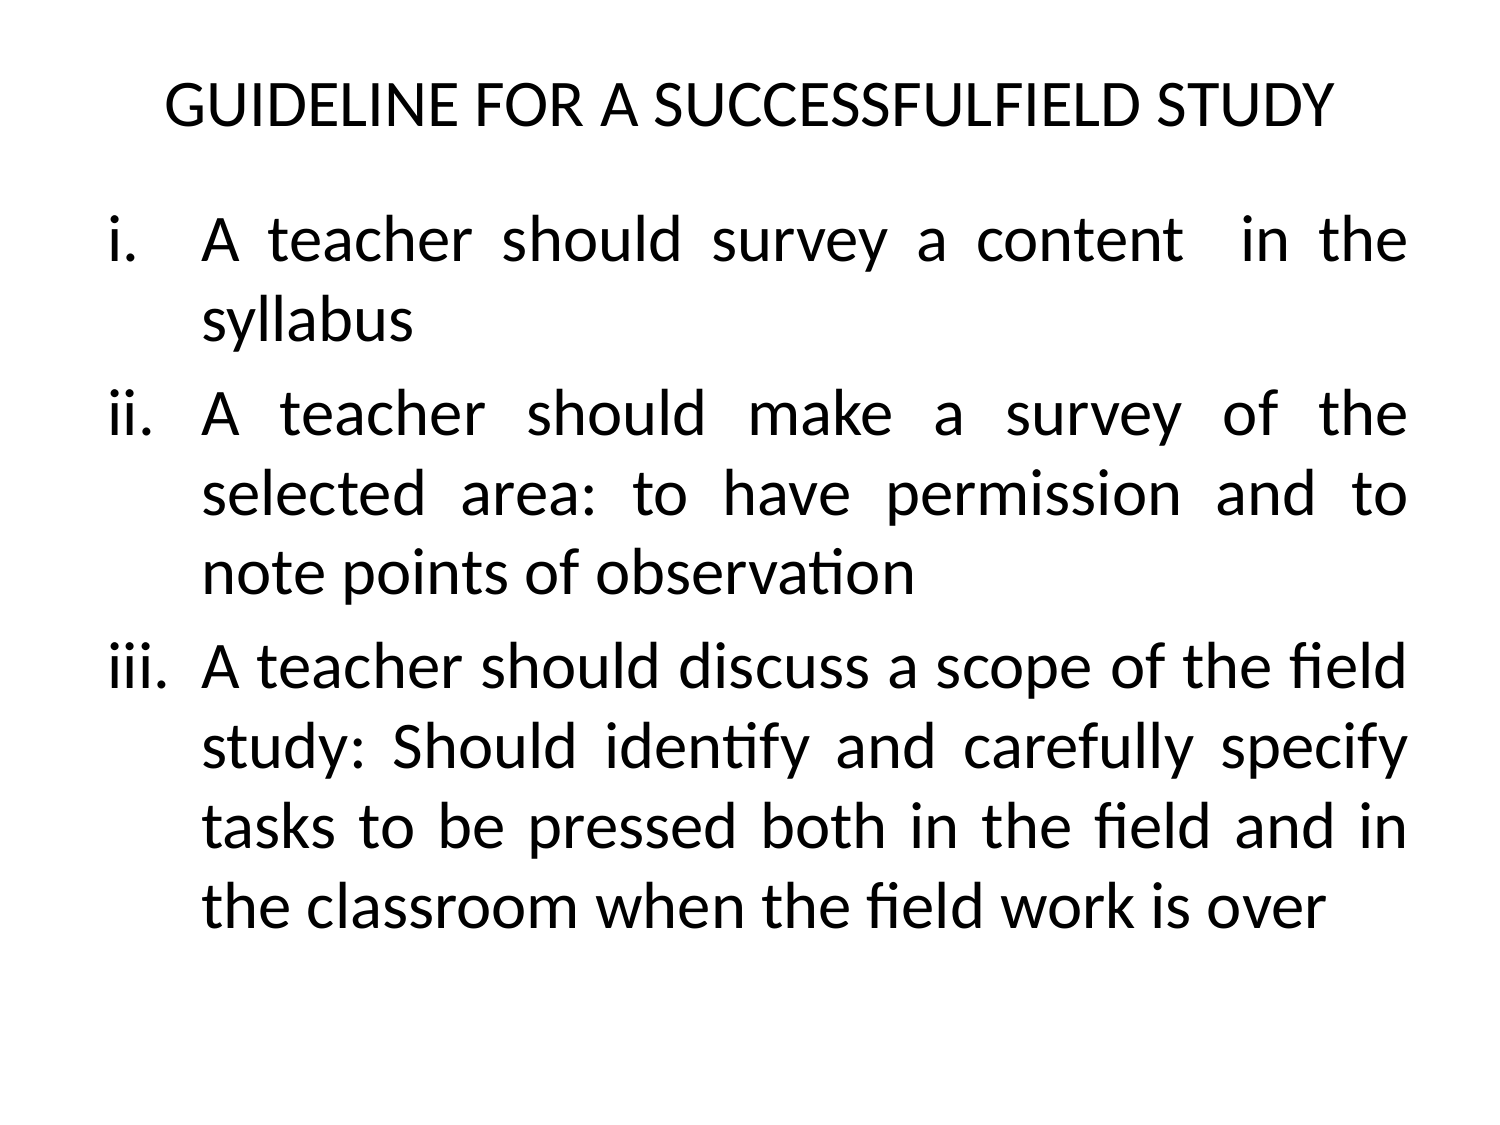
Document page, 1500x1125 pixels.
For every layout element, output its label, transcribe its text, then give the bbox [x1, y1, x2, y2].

title GUIDELINE FOR A SUCCESSFULFIELD STUDY [75, 37, 1425, 163]
list A teacher should survey a content in the syllabus A teacher should make a survey of the selected area: to have permission and to note points of observation A teacher should discuss a scope of the field study: Should identify and carefully specify tasks to be pressed both in the field and in the classroom when the field work is over [75, 187, 1425, 1075]
